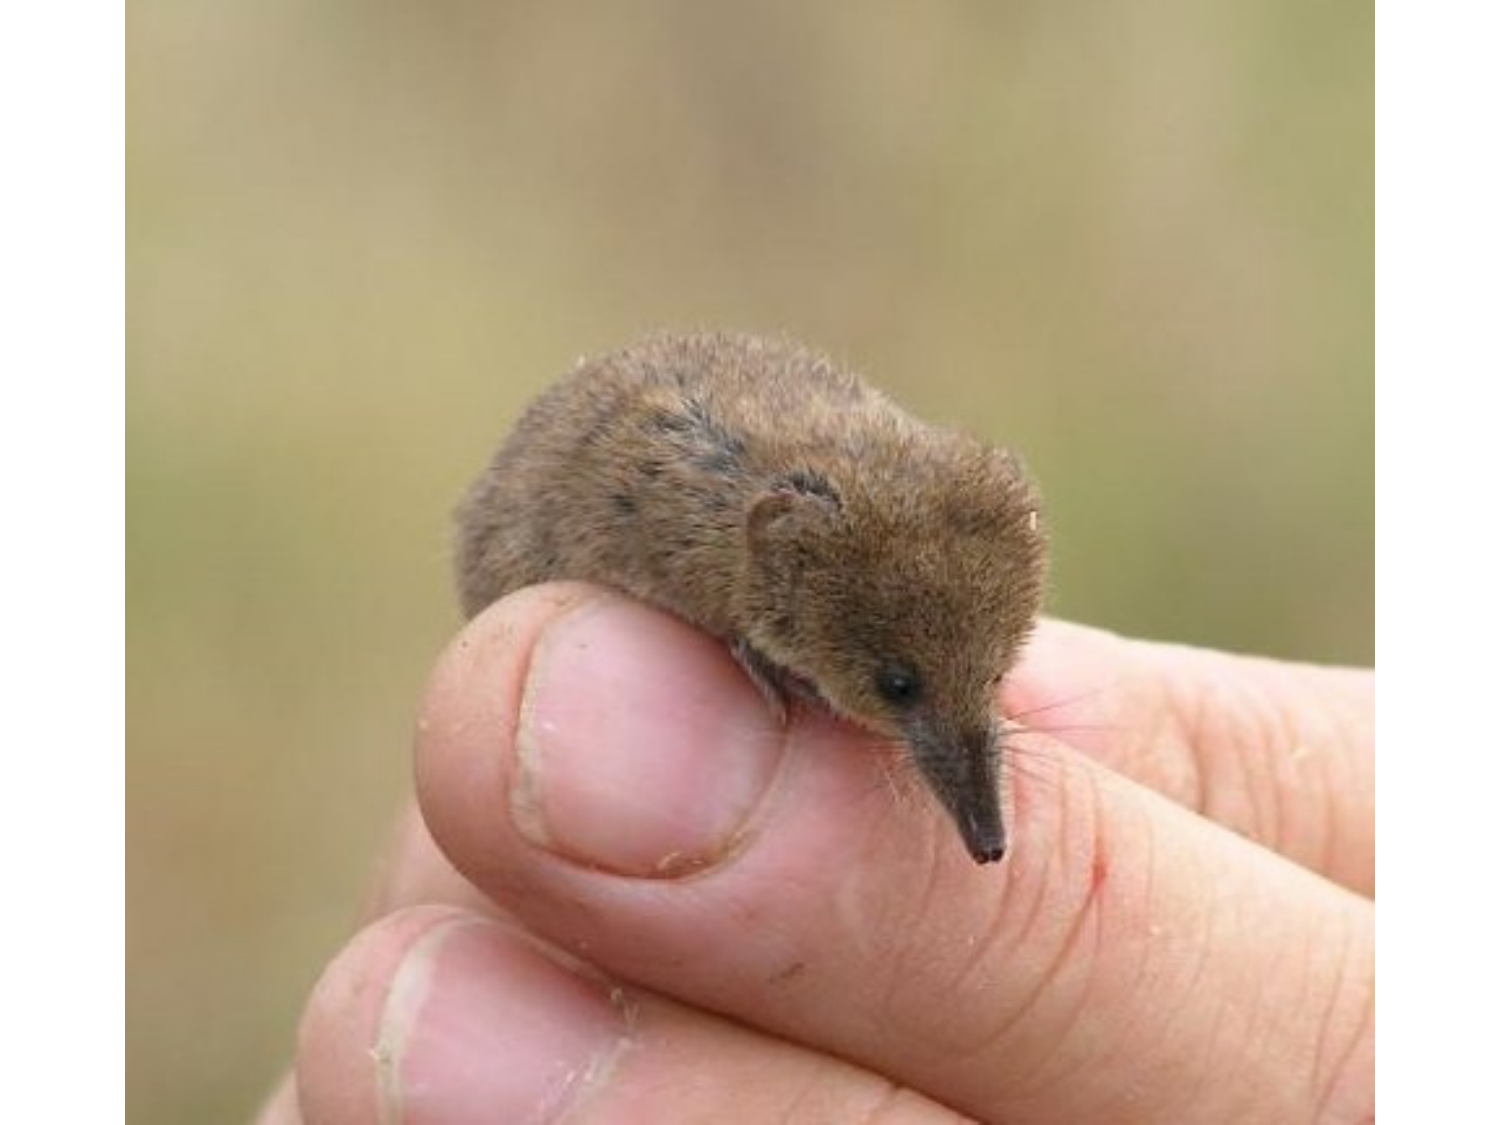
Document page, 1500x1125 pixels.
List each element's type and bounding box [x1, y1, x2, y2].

picture [124, 0, 1376, 1125]
